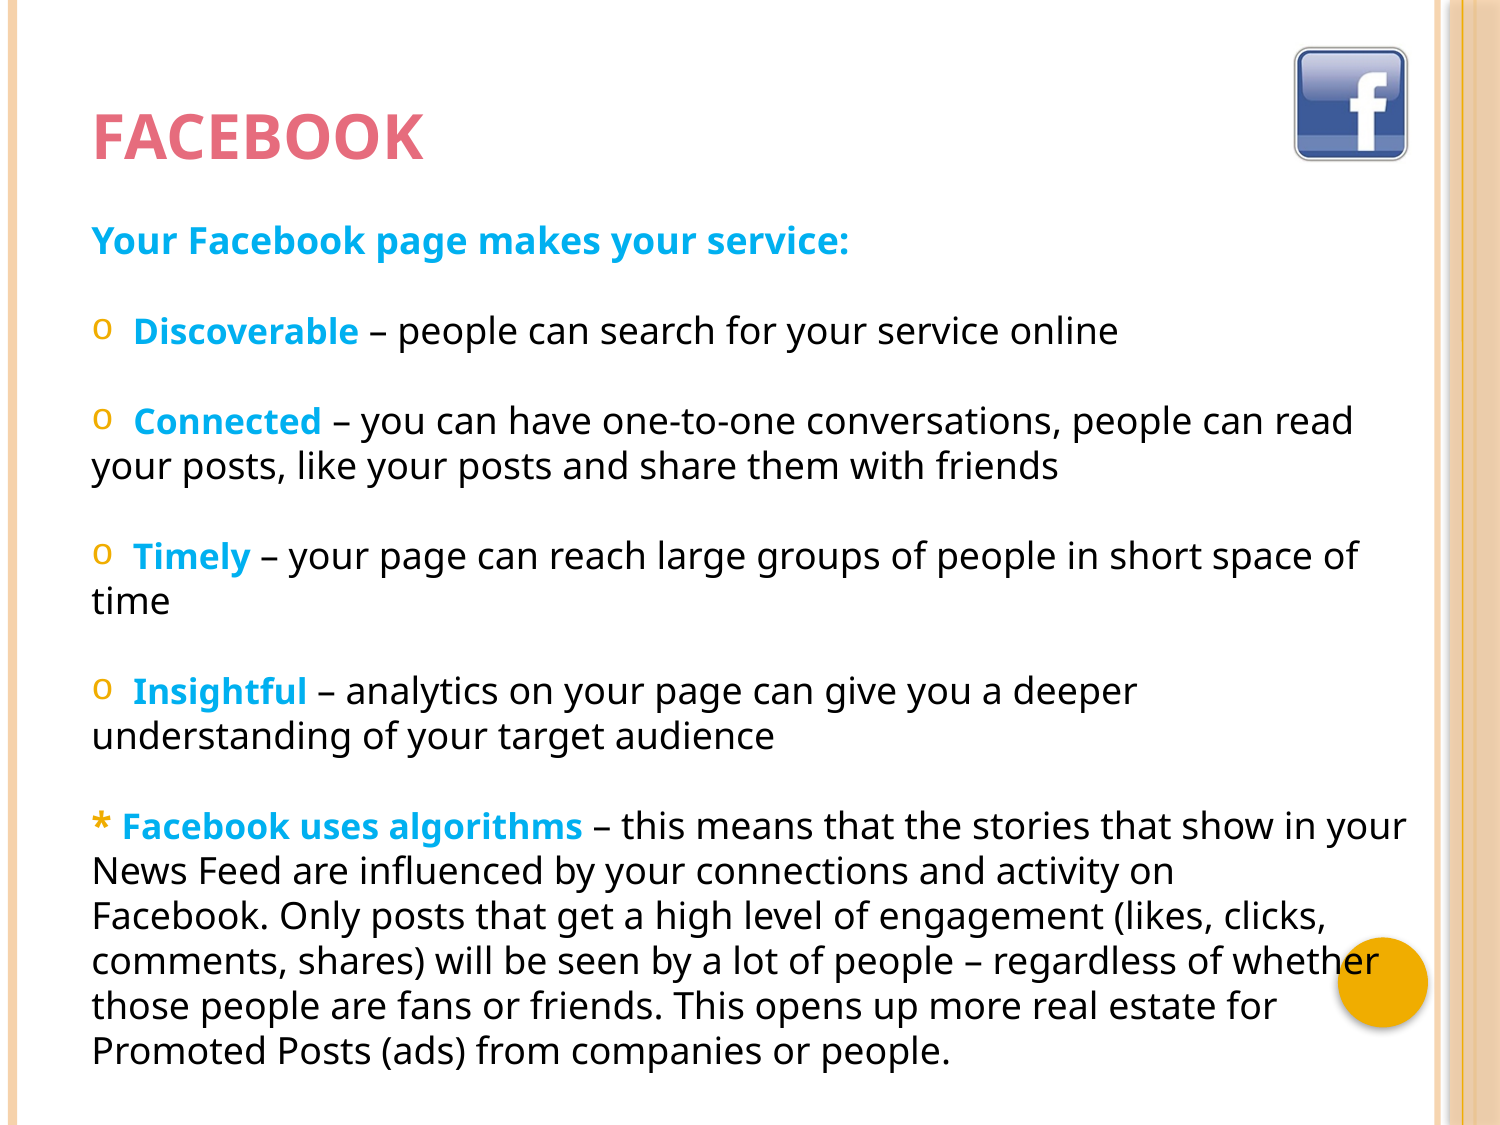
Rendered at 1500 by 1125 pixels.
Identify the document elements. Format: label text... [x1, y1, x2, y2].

text_box Facebook Your Facebook page makes your service: Discoverable – people can search for your service online Connected – you can have one-to-one conversations, people can read your posts, like your posts and share them with friends Timely – your page can reach large groups of people in short space of time Insightful – analytics on your page can give you a deeper understanding of your target audience * Facebook uses algorithms – this means that the stories that show in your News Feed are influenced by your connections and activity on Facebook. Only posts that get a high level of engagement (likes, clicks, comments, shares) will be seen by a lot of people – regardless of whether those people are fans or friends. This opens up more real estate for Promoted Posts (ads) from companies or people. [76, 90, 1424, 1125]
picture [1292, 42, 1412, 165]
